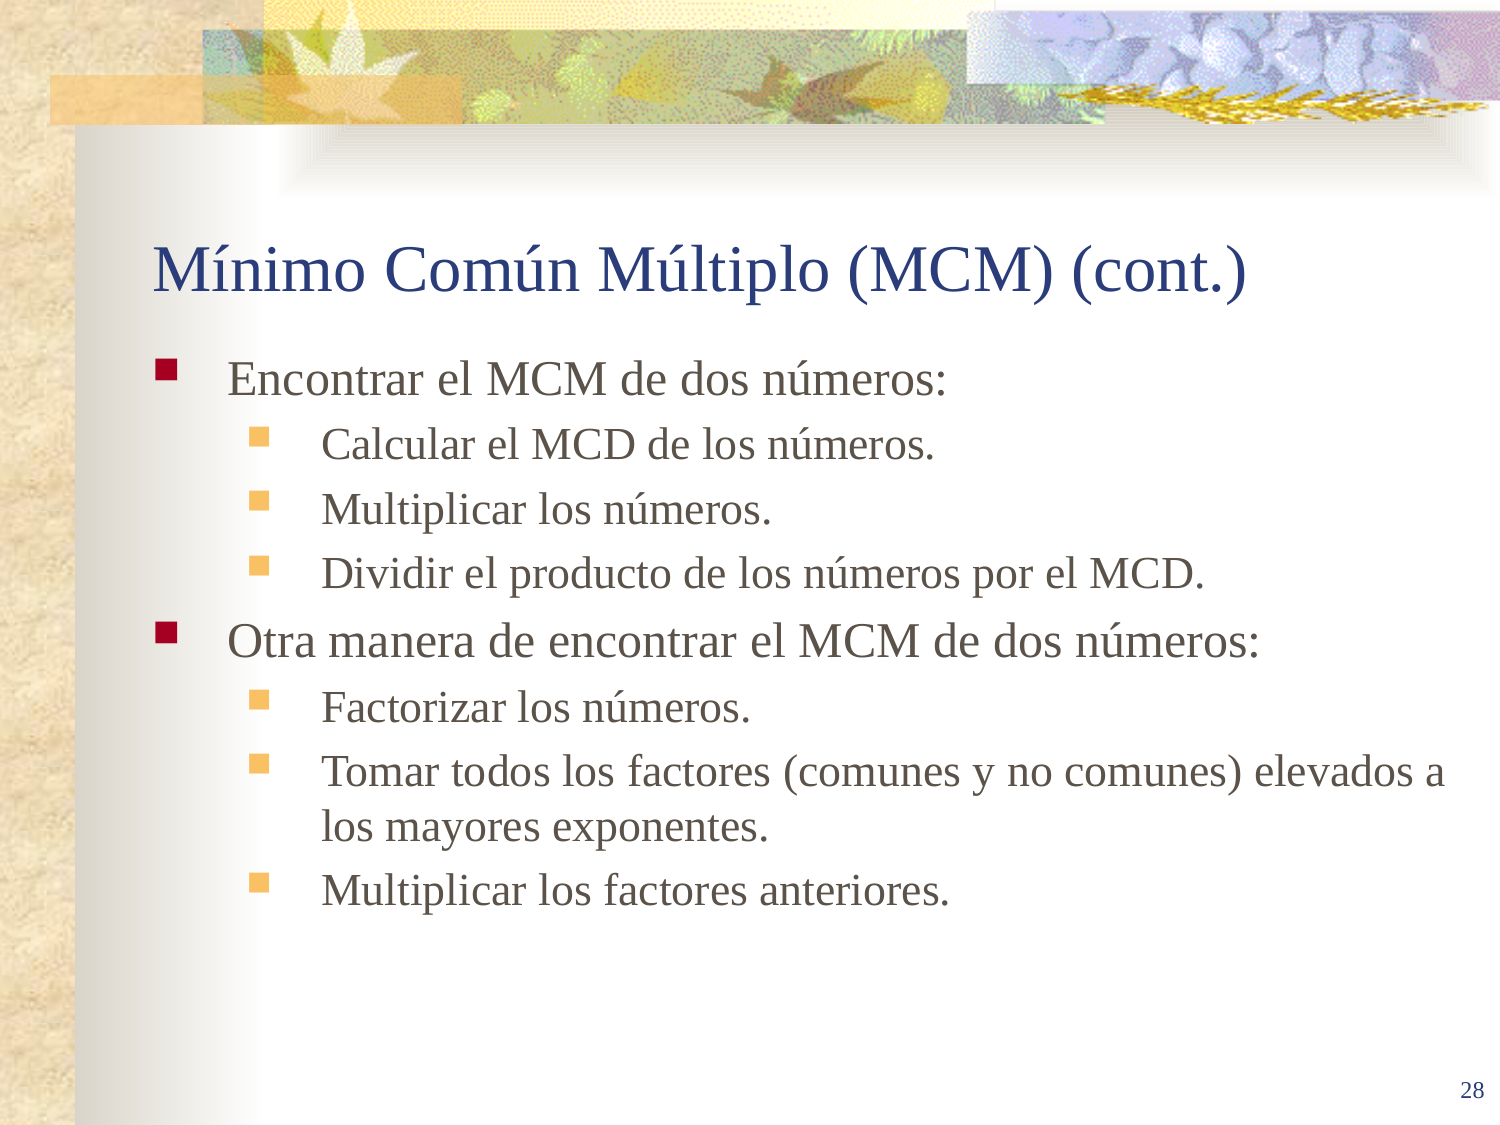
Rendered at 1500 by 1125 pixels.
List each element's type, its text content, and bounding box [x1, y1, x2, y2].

slide_number 28 [1349, 1051, 1500, 1125]
title Mínimo Común Múltiplo (MCM) (cont.) [137, 87, 1500, 313]
list Encontrar el MCM de dos números: Calcular el MCD de los números. Multiplicar los números. Dividir el producto de los números por el MCD. Otra manera de encontrar el MCM de dos números: Factorizar los números. Tomar todos los factores (comunes y no comunes) elevados a los mayores exponentes. Multiplicar los factores anteriores. [137, 337, 1500, 1043]
picture [0, 0, 1500, 1125]
